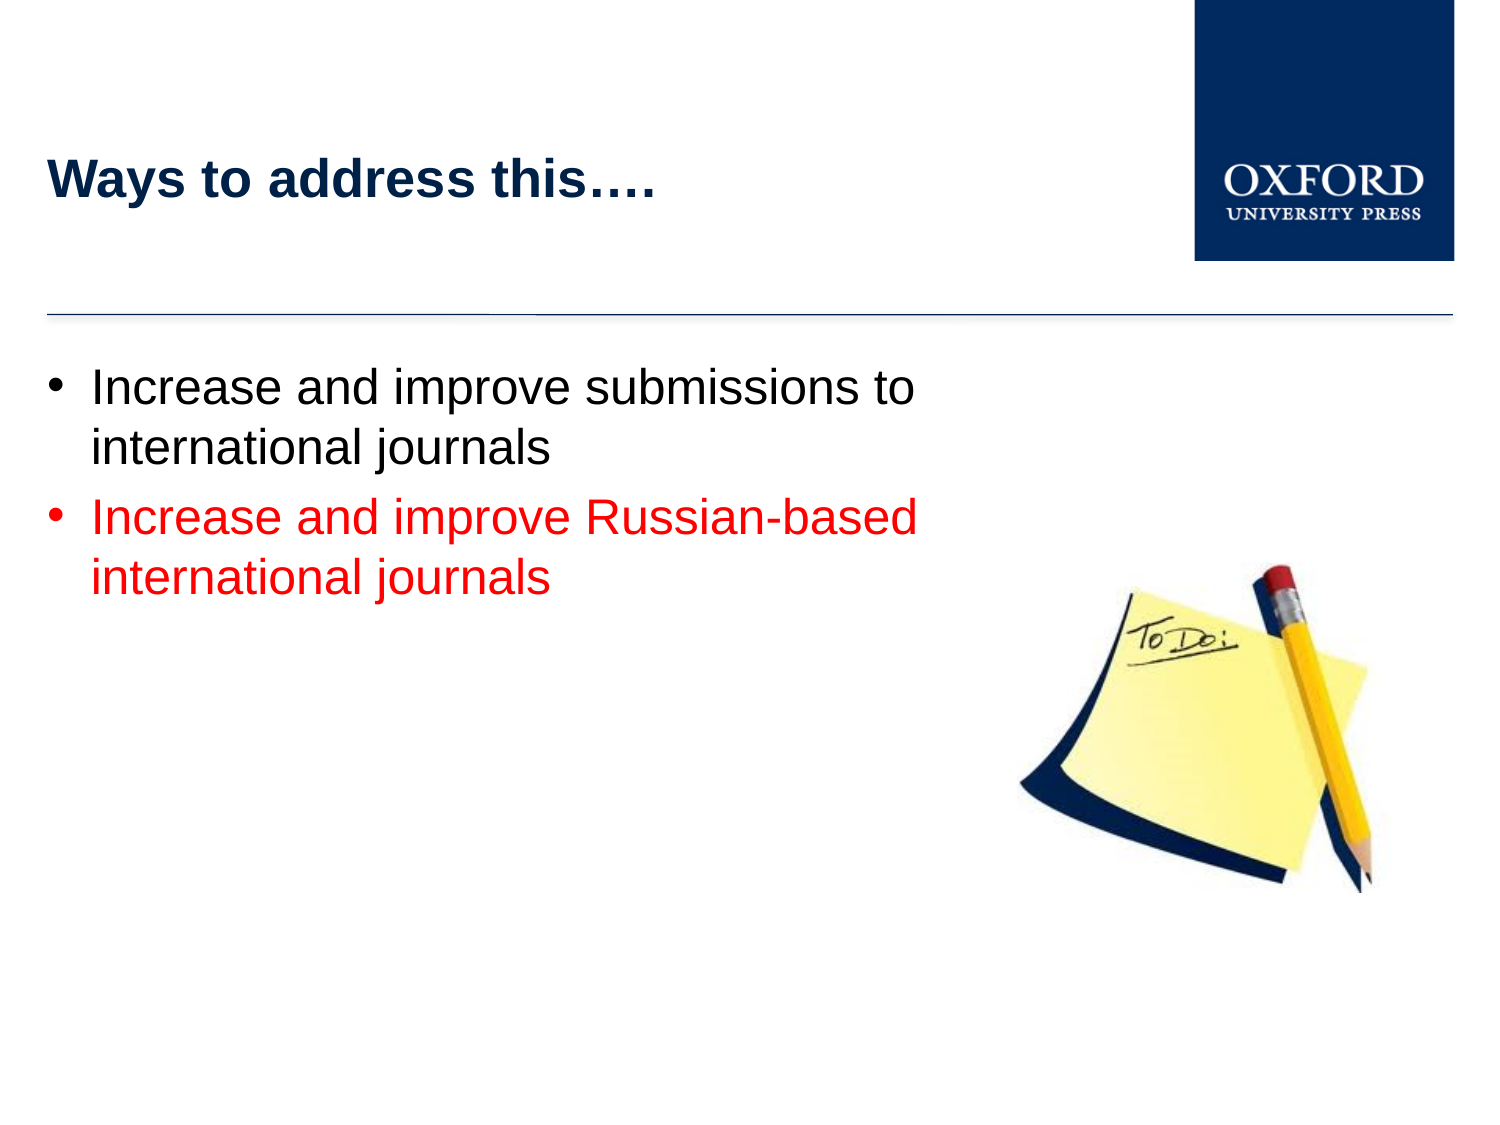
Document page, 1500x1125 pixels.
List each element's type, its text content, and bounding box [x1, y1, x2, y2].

picture [1194, 0, 1455, 261]
picture [1016, 562, 1391, 893]
title Ways to address this…. [46, 0, 1186, 209]
list Increase and improve submissions to international journals Increase and improve Russian-based international journals [46, 346, 1018, 997]
